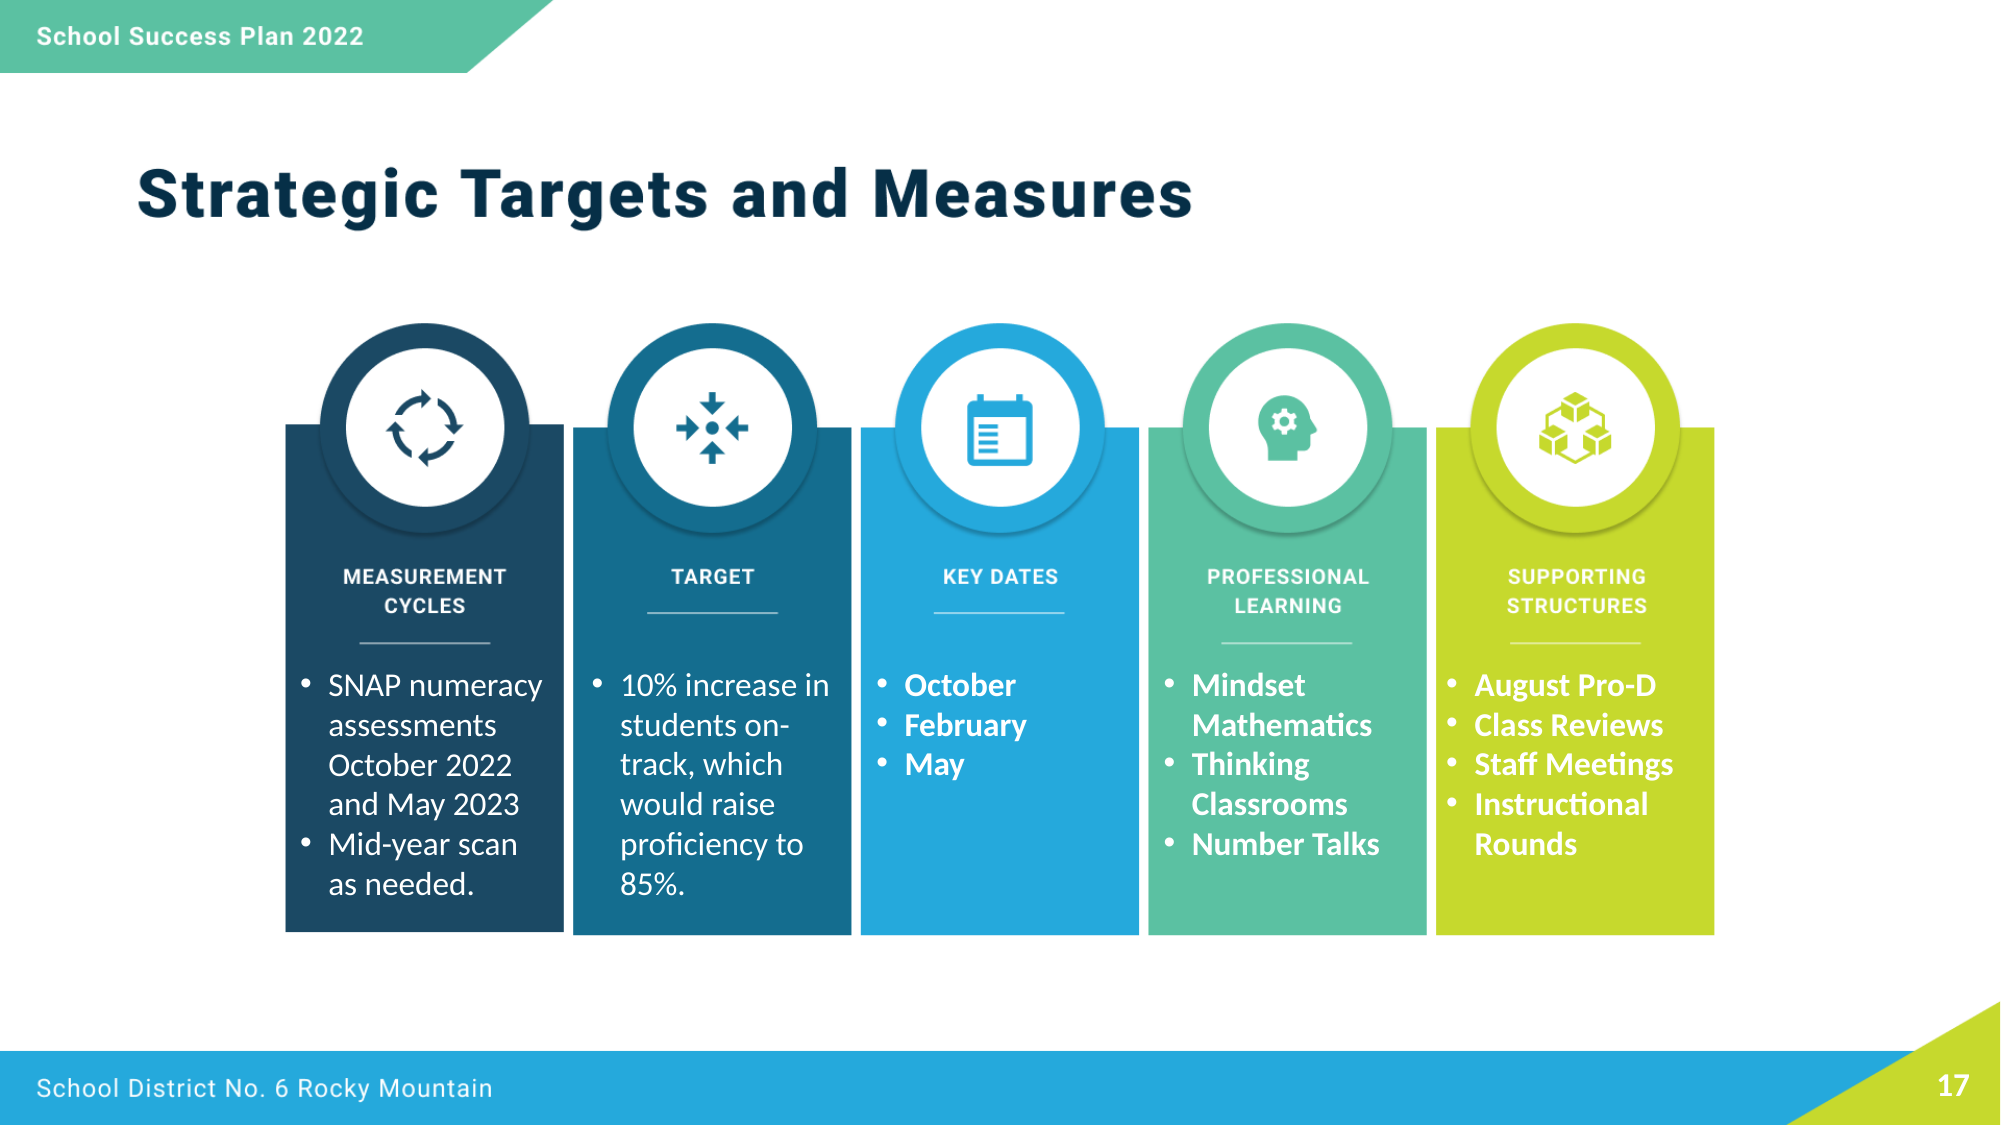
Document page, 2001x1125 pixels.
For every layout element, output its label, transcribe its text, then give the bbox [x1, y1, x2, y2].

slide_number 17 [1534, 1053, 1985, 1114]
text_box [285, 655, 1714, 944]
picture [0, 0, 2001, 1125]
